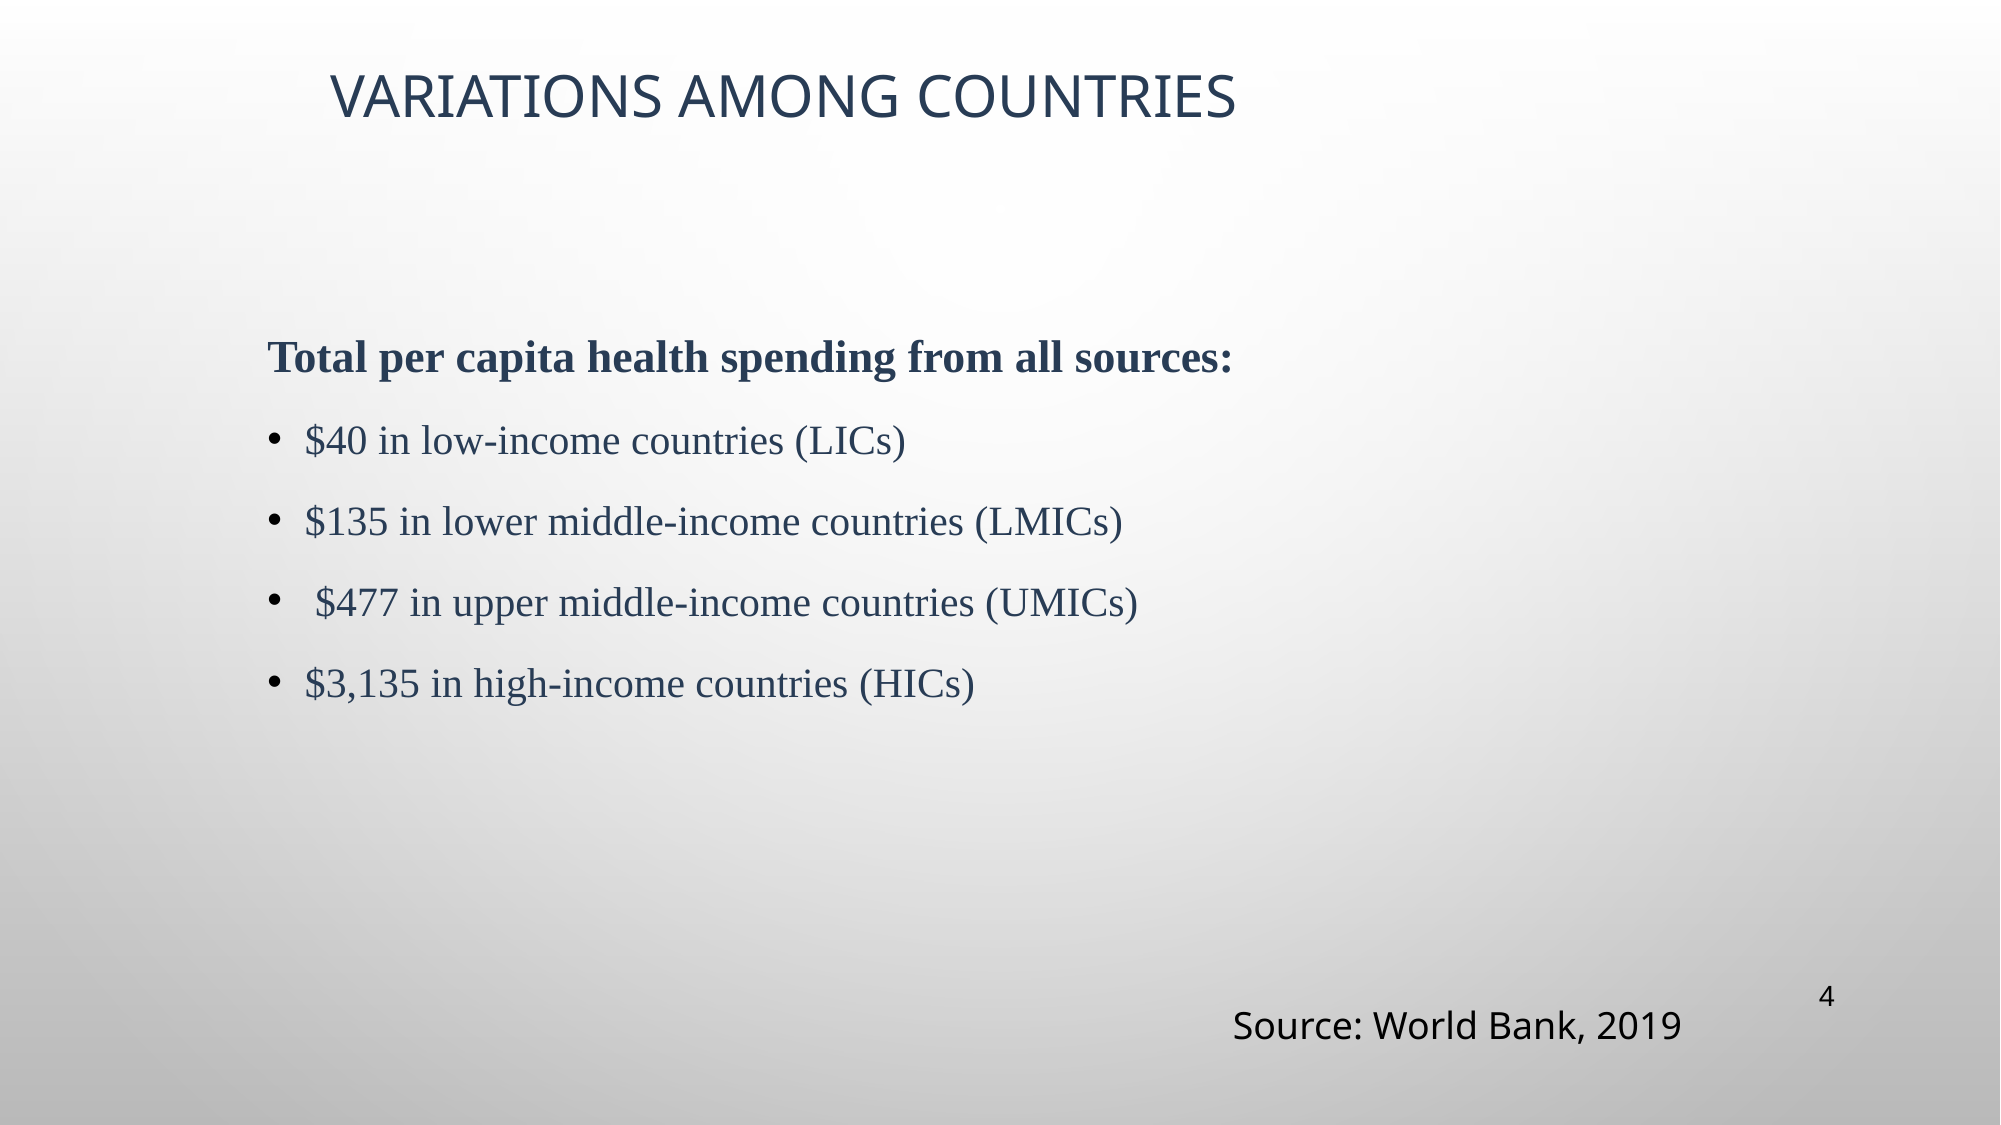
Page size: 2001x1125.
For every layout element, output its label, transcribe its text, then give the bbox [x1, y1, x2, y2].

list Total per capita health spending from all sources: $40 in low-income countries (LICs) $135 in lower middle-income countries (LMICs) $477 in upper middle-income countries (UMICs) $3,135 in high-income countries (HICs) [252, 146, 1625, 966]
picture [0, 0, 2000, 1125]
text_box Source: World Bank, 2019 [1218, 994, 1698, 1055]
slide_number 4 [1724, 965, 1851, 1025]
text_box VARIATIONS AMONG COUNTRIES [315, 34, 1666, 223]
